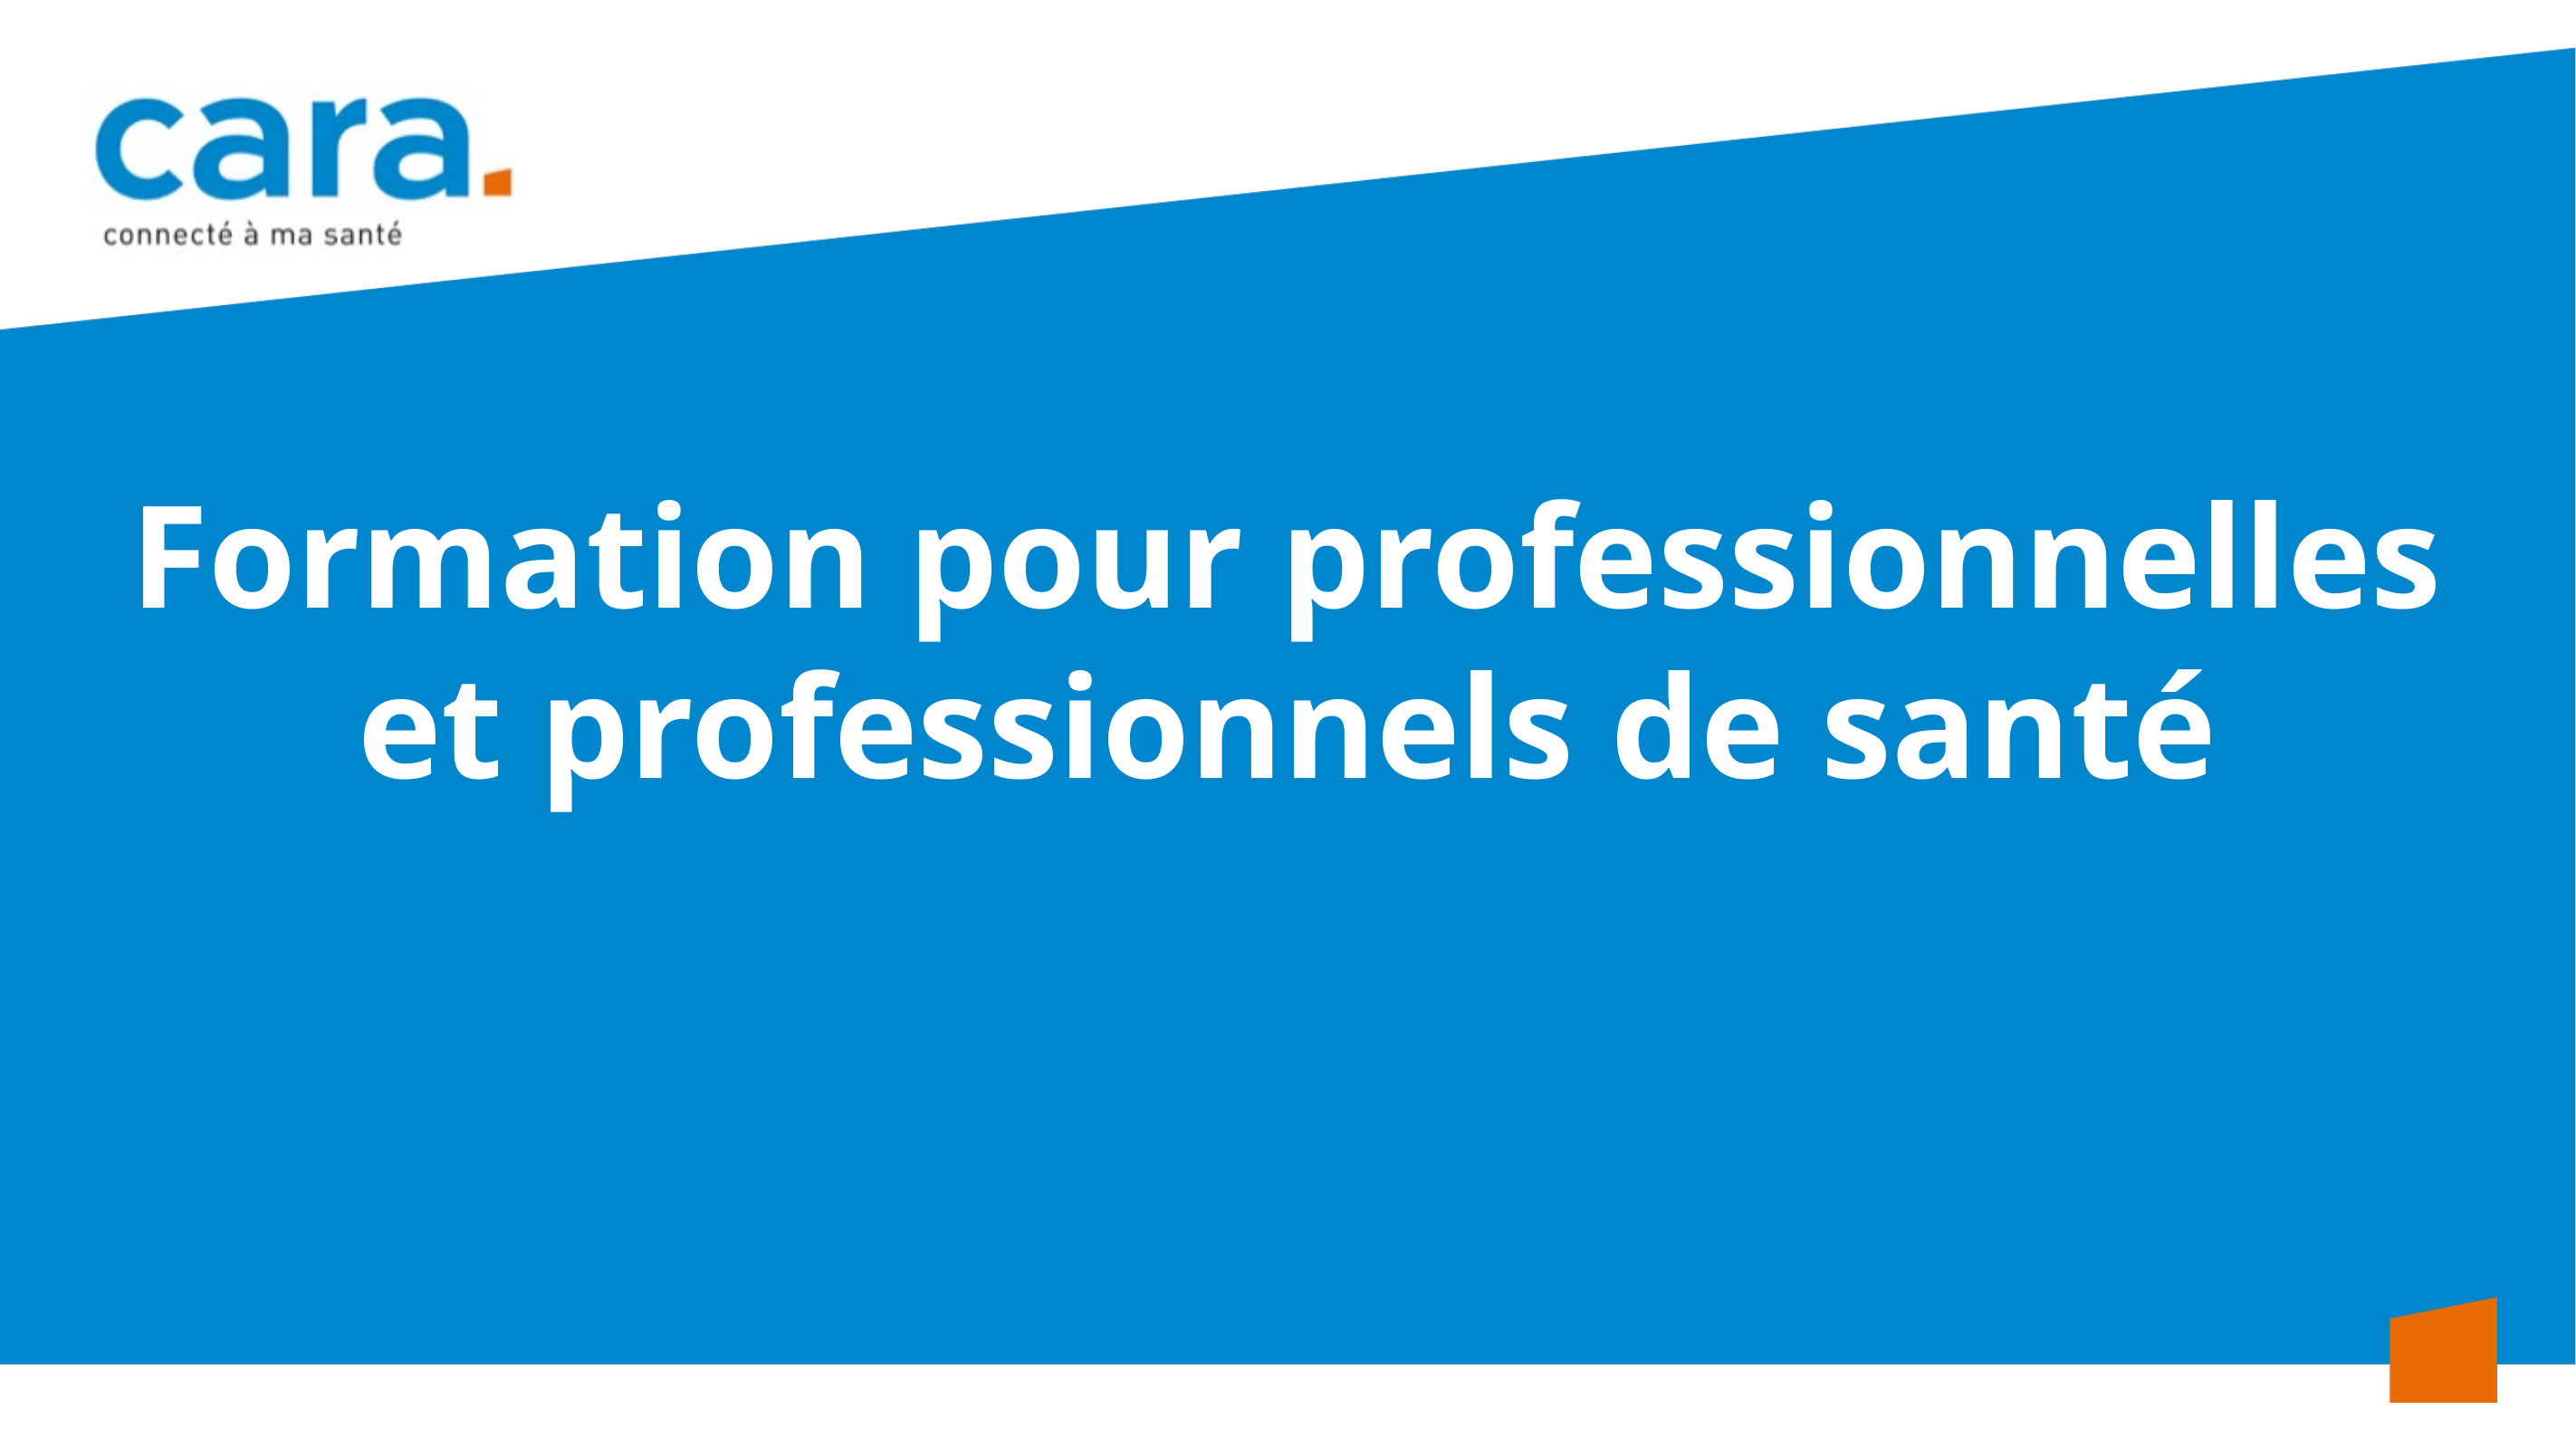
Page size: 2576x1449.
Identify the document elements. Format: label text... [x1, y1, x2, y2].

title Formation pour professionnelles et professionnels de santé [107, 318, 2468, 815]
picture [0, 0, 606, 302]
